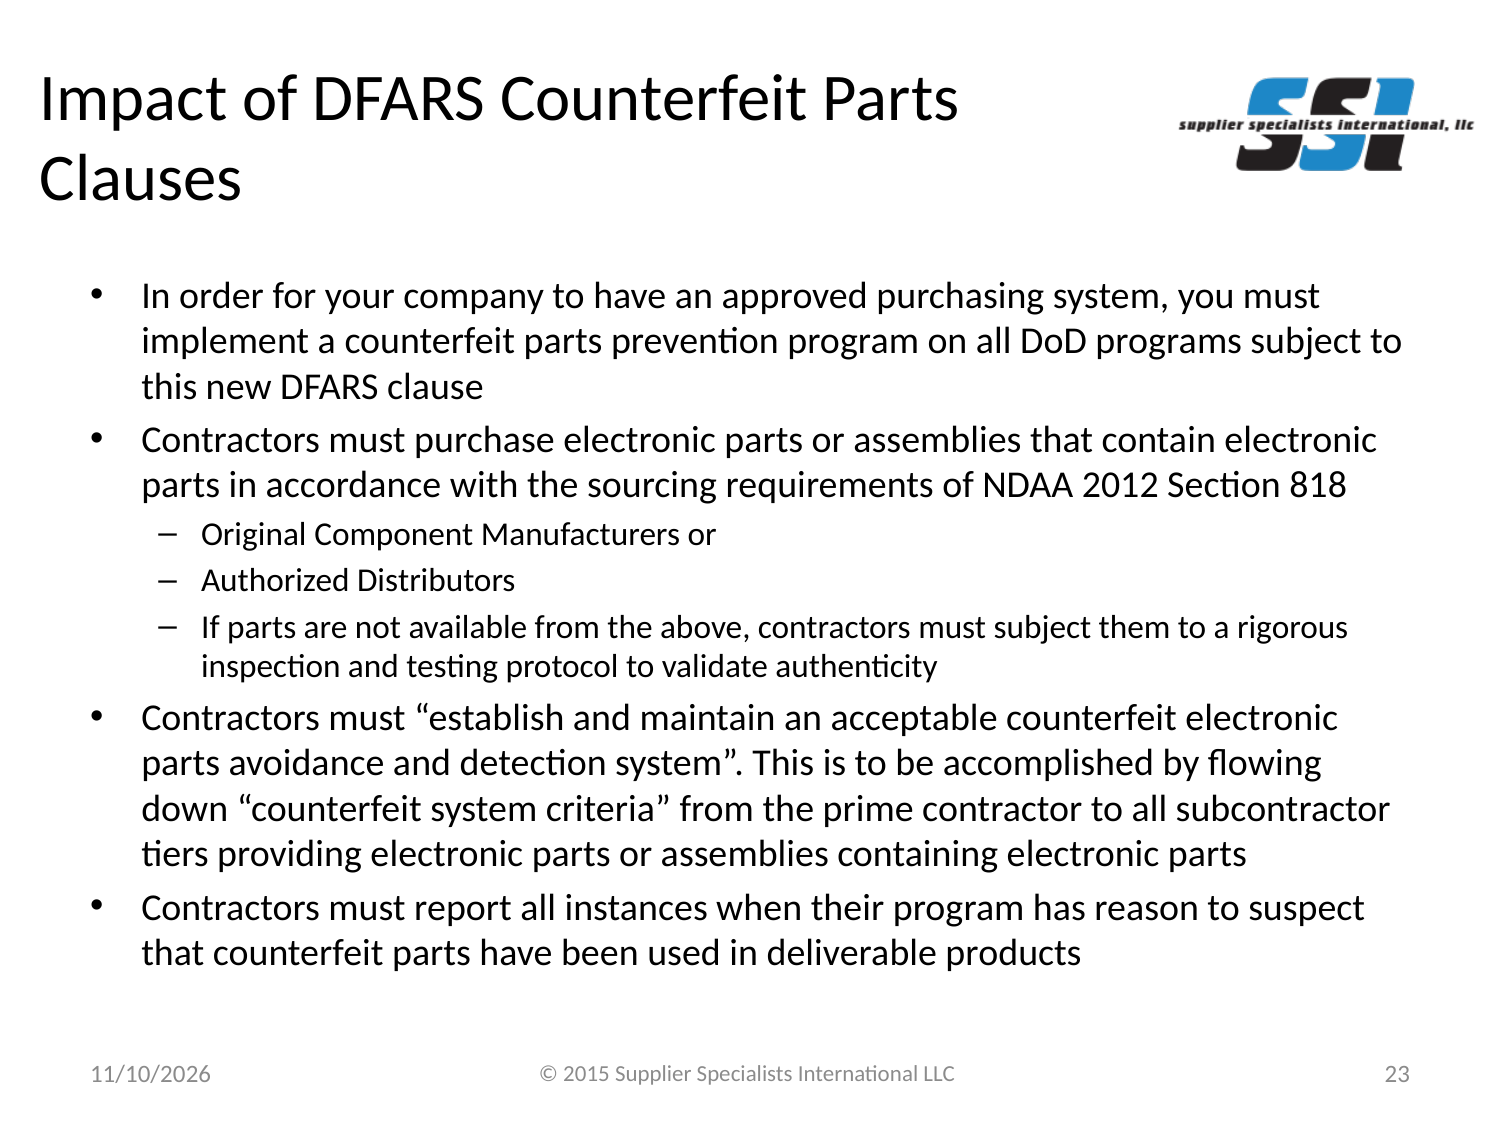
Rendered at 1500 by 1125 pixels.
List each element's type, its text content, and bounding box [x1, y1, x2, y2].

slide_number 23 [1074, 1042, 1425, 1103]
list In order for your company to have an approved purchasing system, you must implement a counterfeit parts prevention program on all DoD programs subject to this new DFARS clause Contractors must purchase electronic parts or assemblies that contain electronic parts in accordance with the sourcing requirements of NDAA 2012 Section 818 Original Component Manufacturers or Authorized Distributors If parts are not available from the above, contractors must subject them to a rigorous inspection and testing protocol to validate authenticity Contractors must “establish and maintain an acceptable counterfeit electronic parts avoidance and detection system”. This is to be accomplished by flowing down “counterfeit system criteria” from the prime contractor to all subcontractor tiers providing electronic parts or assemblies containing electronic parts Contractors must report all instances when their program has reason to suspect that counterfeit parts have been used in deliverable products [75, 262, 1425, 1005]
footer © 2015 Supplier Specialists International LLC [512, 1042, 988, 1103]
title Impact of DFARS Counterfeit Parts Clauses [24, 39, 1113, 228]
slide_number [75, 1042, 425, 1103]
